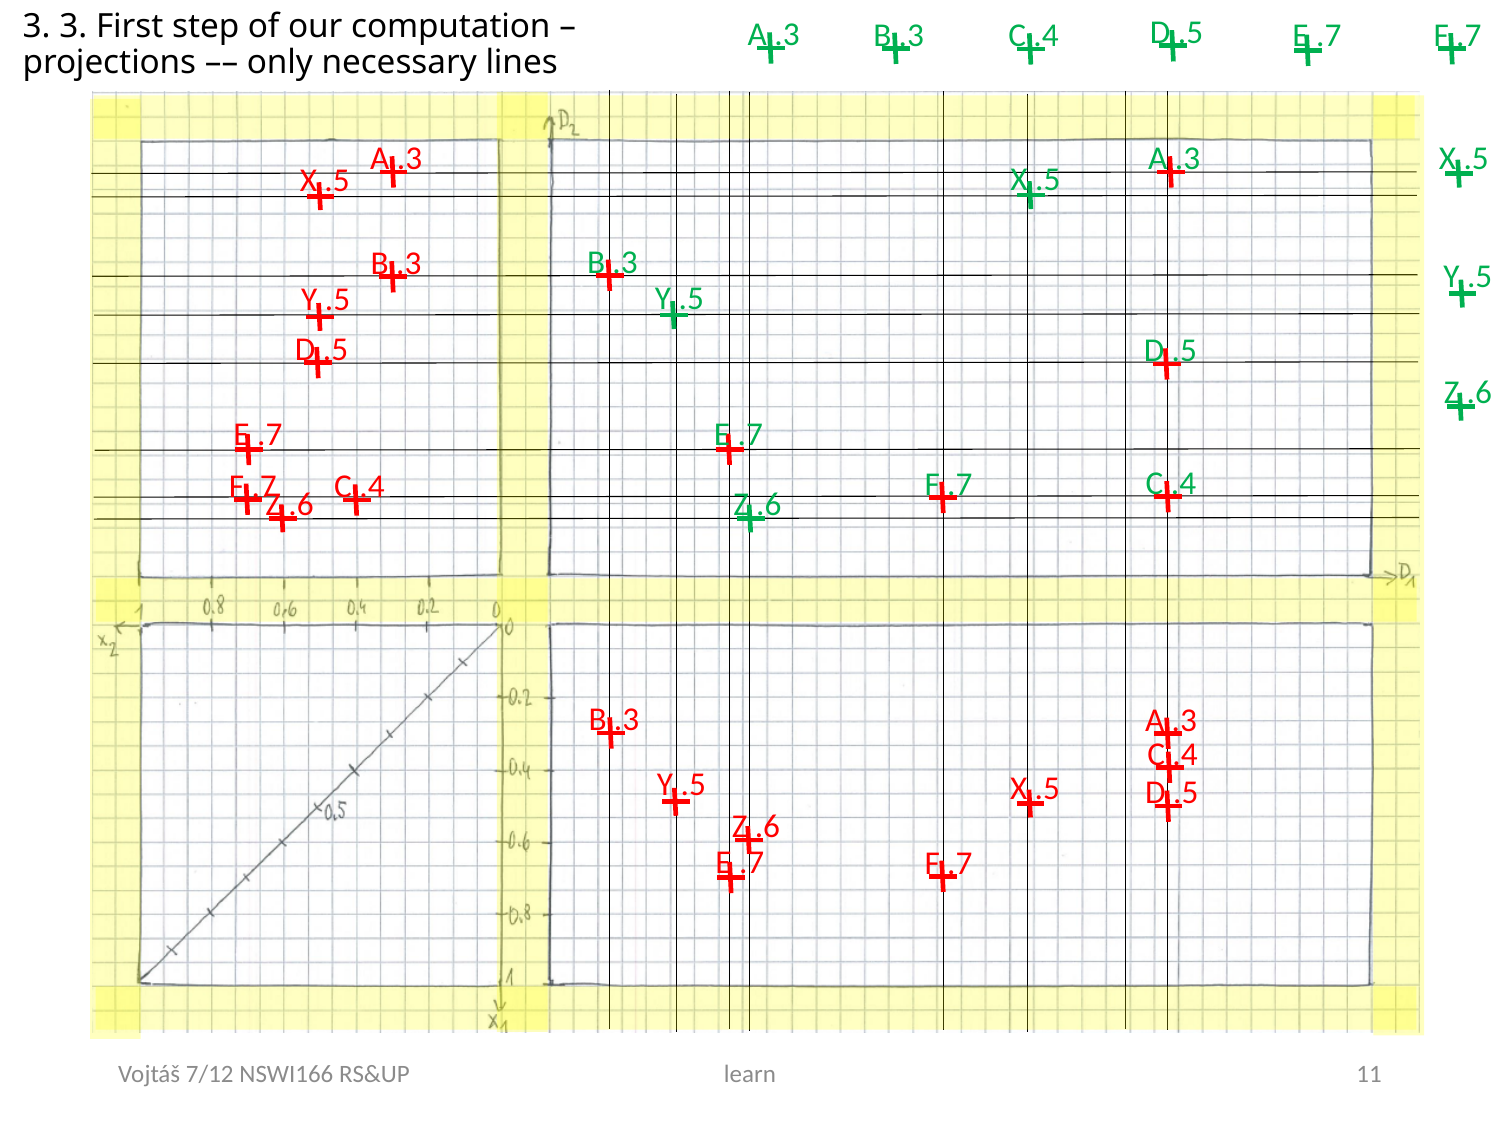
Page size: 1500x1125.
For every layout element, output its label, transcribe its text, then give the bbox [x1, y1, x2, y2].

picture [750, 364, 943, 448]
picture [677, 174, 729, 195]
picture [92, 364, 676, 1033]
text_box A .3 [732, 5, 815, 60]
picture [1028, 498, 1125, 517]
picture [1028, 519, 1420, 1033]
picture [750, 277, 943, 313]
picture [677, 451, 729, 495]
picture [1126, 498, 1167, 517]
picture [944, 277, 1027, 313]
picture [1126, 174, 1167, 195]
text_box D .5 [1135, 2, 1219, 58]
picture [730, 316, 749, 361]
picture [750, 451, 943, 495]
picture [610, 91, 729, 171]
picture [610, 197, 676, 274]
picture [92, 91, 609, 171]
text_box X .5 [1425, 128, 1500, 184]
picture [610, 498, 676, 517]
picture [944, 451, 1027, 495]
picture [1168, 91, 1420, 313]
picture [92, 277, 609, 361]
picture [610, 174, 676, 195]
footer learn [496, 1042, 1004, 1103]
picture [1126, 451, 1167, 495]
picture [944, 498, 1027, 517]
picture [1168, 451, 1420, 517]
picture [677, 498, 729, 517]
picture [677, 316, 729, 361]
picture [944, 364, 1027, 448]
picture [677, 364, 729, 448]
picture [1028, 197, 1125, 274]
picture [750, 316, 943, 361]
picture [750, 498, 943, 517]
picture [1126, 91, 1167, 171]
text_box Z .6 [1429, 363, 1500, 418]
picture [610, 316, 676, 361]
picture [730, 498, 749, 517]
picture [730, 364, 749, 448]
picture [730, 91, 943, 171]
picture [610, 451, 676, 495]
slide_number Vojtáš 7/12 NSWI166 RS&UP [103, 1042, 441, 1103]
text_box Y .5 [1428, 246, 1500, 302]
picture [730, 174, 749, 195]
picture [1028, 364, 1125, 448]
picture [1168, 316, 1420, 448]
picture [92, 197, 609, 274]
text_box B .3 [858, 5, 940, 61]
picture [92, 174, 609, 195]
picture [677, 277, 729, 313]
picture [730, 197, 749, 274]
picture [1028, 316, 1125, 361]
picture [1126, 197, 1167, 274]
picture [750, 174, 943, 195]
text_box C .4 [993, 6, 1074, 61]
text_box 3. 3. First step of our computation – projections –– only necessary lines [7, 7, 705, 82]
text_box E .7 [1277, 5, 1357, 61]
picture [944, 316, 1027, 361]
picture [730, 277, 749, 313]
picture [944, 91, 1125, 171]
picture [1126, 316, 1167, 361]
picture [1028, 277, 1125, 313]
picture [730, 451, 749, 495]
picture [677, 519, 1027, 1033]
picture [677, 197, 729, 274]
picture [944, 174, 1027, 195]
slide_number 11 [1059, 1042, 1397, 1103]
picture [610, 364, 676, 448]
picture [1028, 174, 1125, 195]
picture [610, 277, 676, 313]
text_box F .7 [1418, 5, 1497, 61]
picture [944, 197, 1027, 274]
picture [1126, 364, 1167, 448]
text_box [1372, 94, 1425, 1036]
picture [1126, 277, 1167, 313]
text_box [89, 98, 142, 1040]
picture [750, 197, 943, 274]
picture [1028, 451, 1125, 495]
